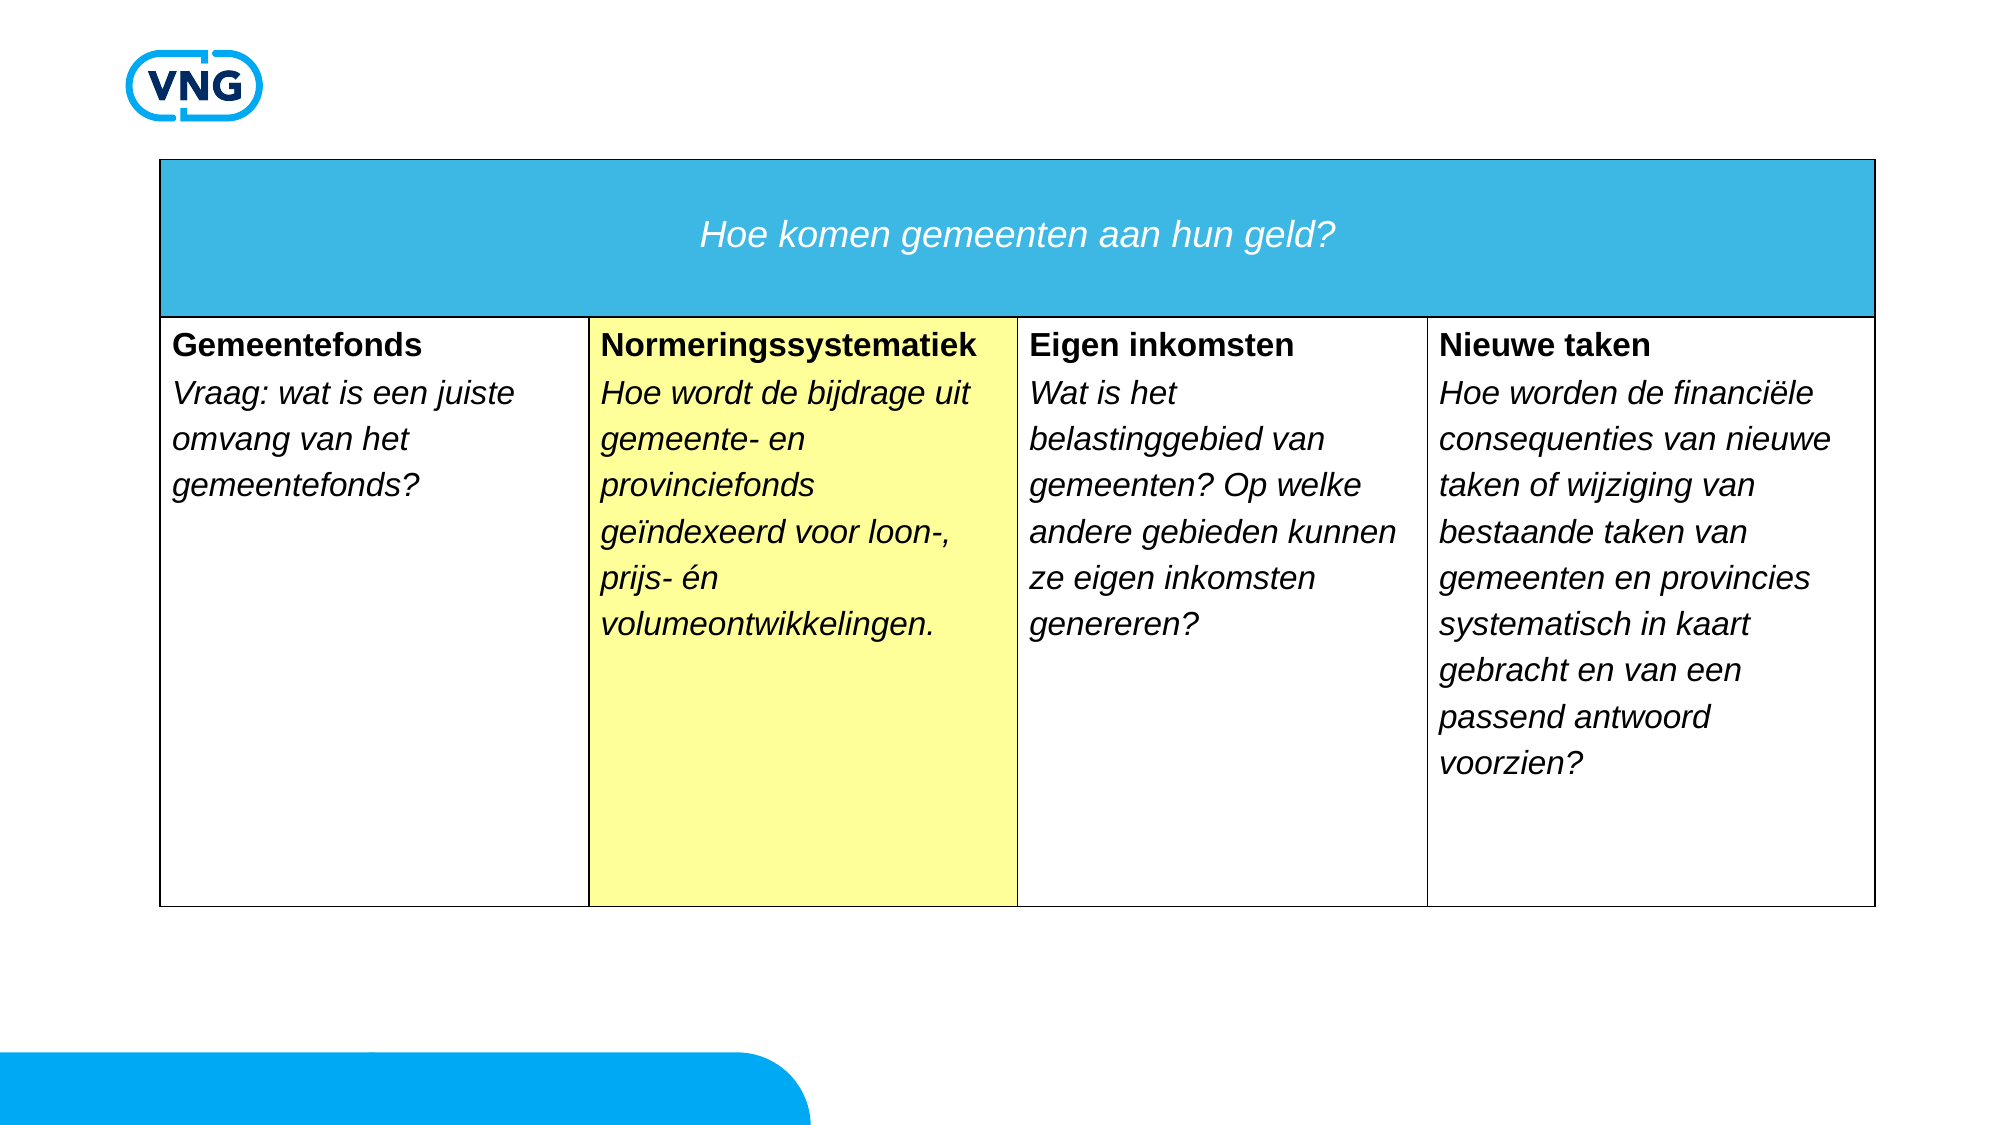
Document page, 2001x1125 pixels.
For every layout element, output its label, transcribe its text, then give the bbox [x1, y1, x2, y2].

picture [79, 0, 433, 202]
table_cell Nieuwe taken Hoe worden de financiële consequenties van nieuwe taken of wijziging van bestaande taken van gemeenten en provincies systematisch in kaart gebracht en van een passend antwoord voorzien? [1428, 318, 1874, 906]
table_cell Gemeentefonds Vraag: wat is een juiste omvang van het gemeentefonds? [161, 318, 588, 906]
table_header Hoe komen gemeenten aan hun geld? [161, 160, 1874, 316]
table_cell Eigen inkomsten Wat is het belastinggebied van gemeenten? Op welke andere gebieden kunnen ze eigen inkomsten genereren? [1018, 318, 1427, 906]
table_cell Normeringssystematiek Hoe wordt de bijdrage uit gemeente- en provinciefonds geïndexeerd voor loon-, prijs- én volumeontwikkelingen. [590, 318, 1017, 906]
